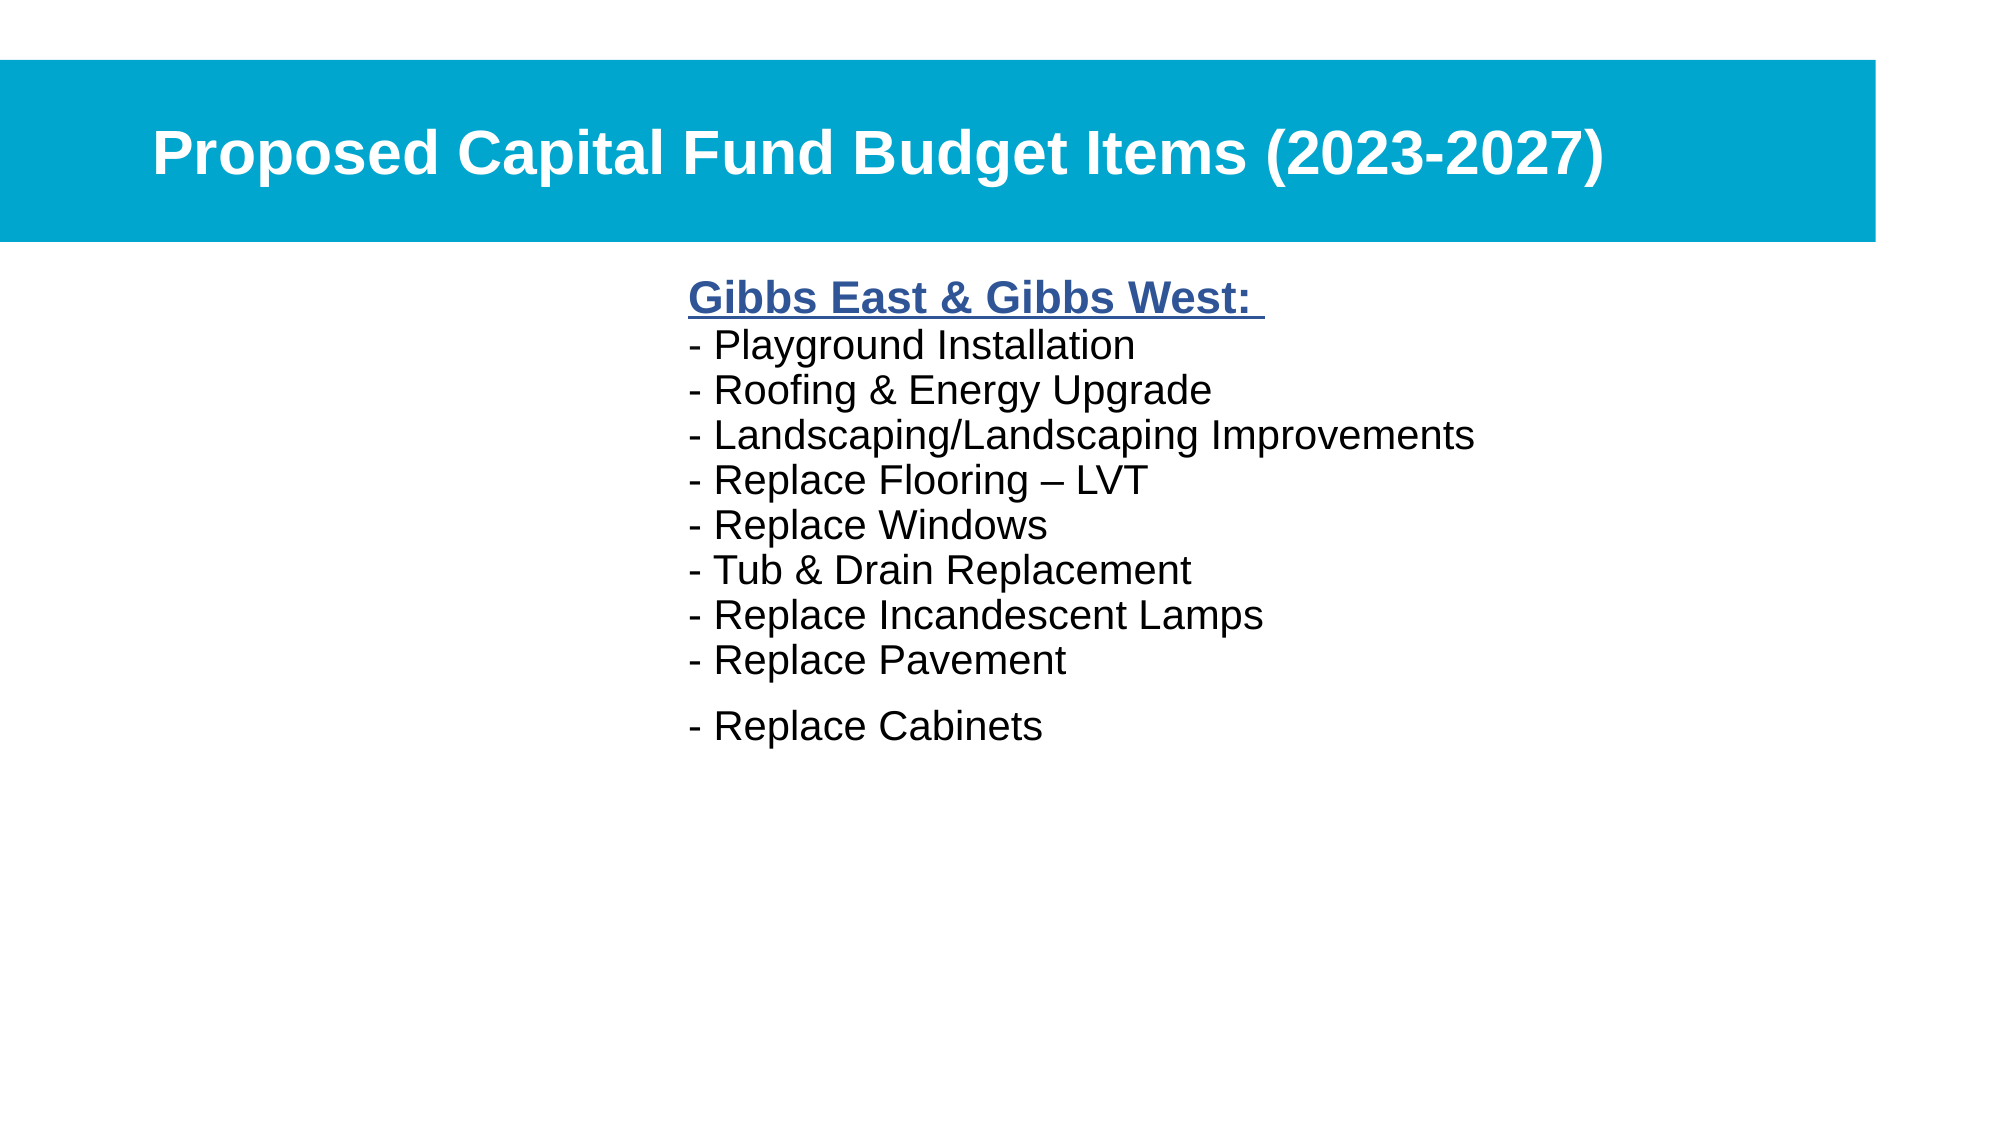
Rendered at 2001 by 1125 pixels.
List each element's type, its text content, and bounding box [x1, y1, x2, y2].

text_box Gibbs East & Gibbs West: - Playground Installation - Roofing & Energy Upgrade - Landscaping/Landscaping Improvements - Replace Flooring – LVT - Replace Windows - Tub & Drain Replacement - Replace Incandescent Lamps - Replace Pavement - Replace Cabinets [673, 266, 1574, 1113]
title Proposed Capital Fund Budget Items (2023-2027) [137, 63, 1863, 246]
